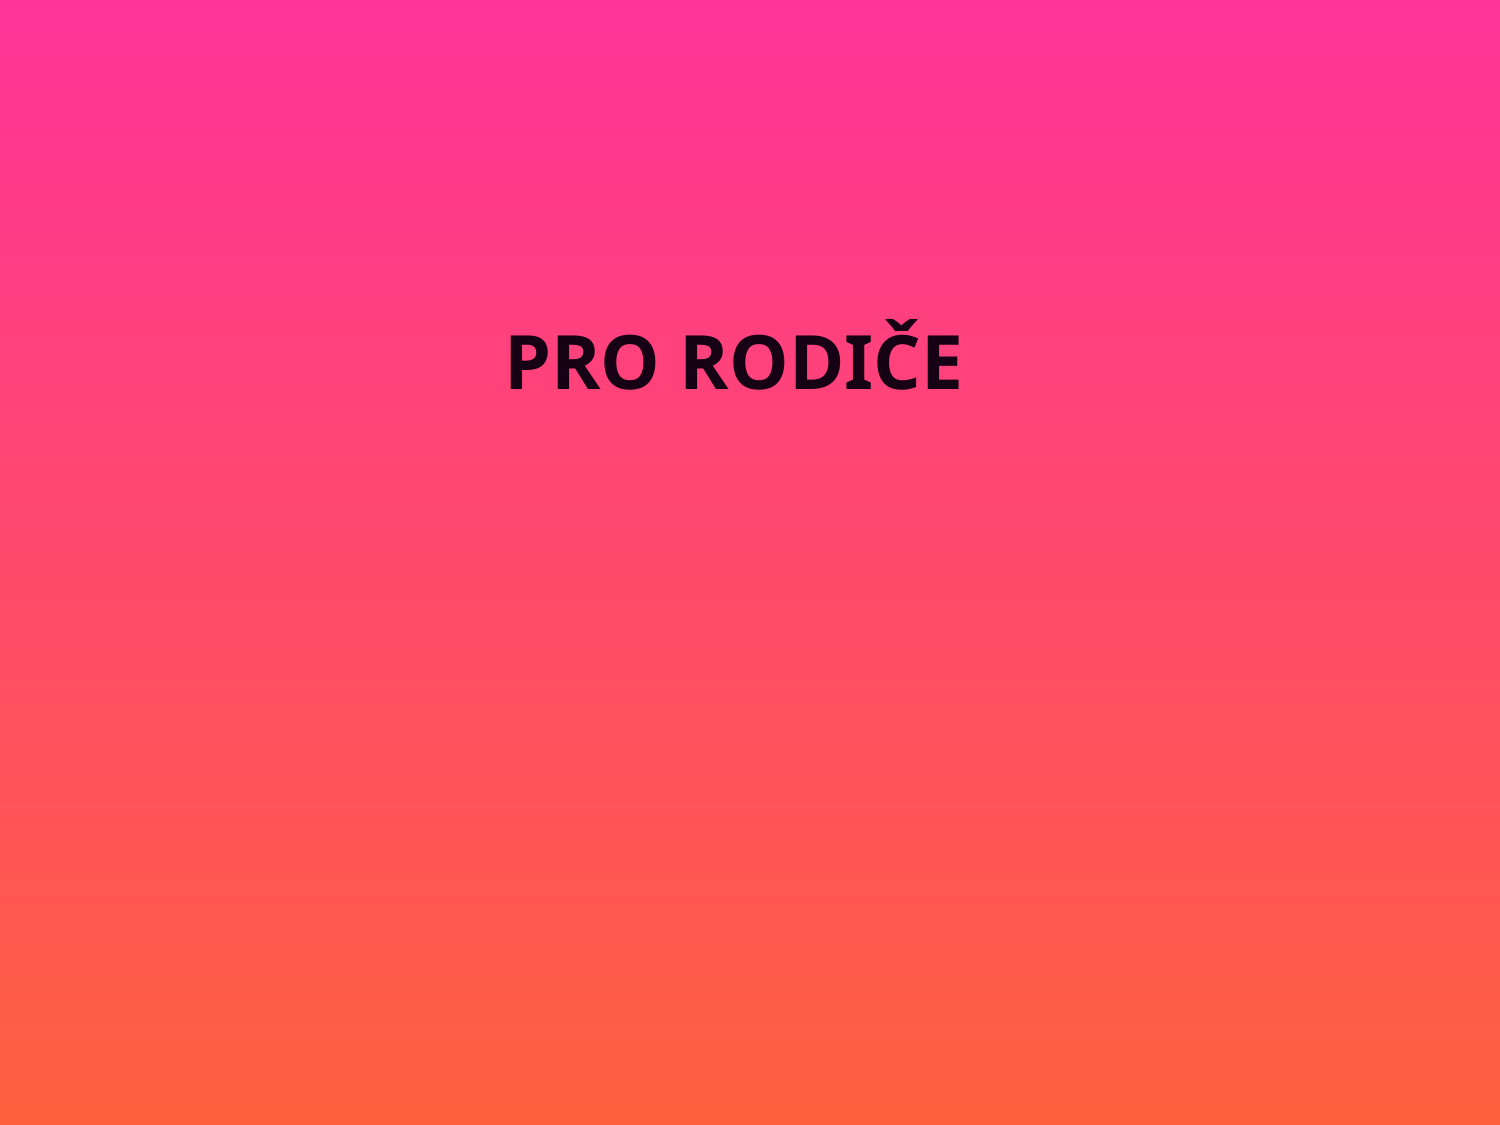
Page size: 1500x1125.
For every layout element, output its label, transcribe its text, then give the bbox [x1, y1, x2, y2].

text_box PRO RODIČE [0, 0, 1500, 1125]
